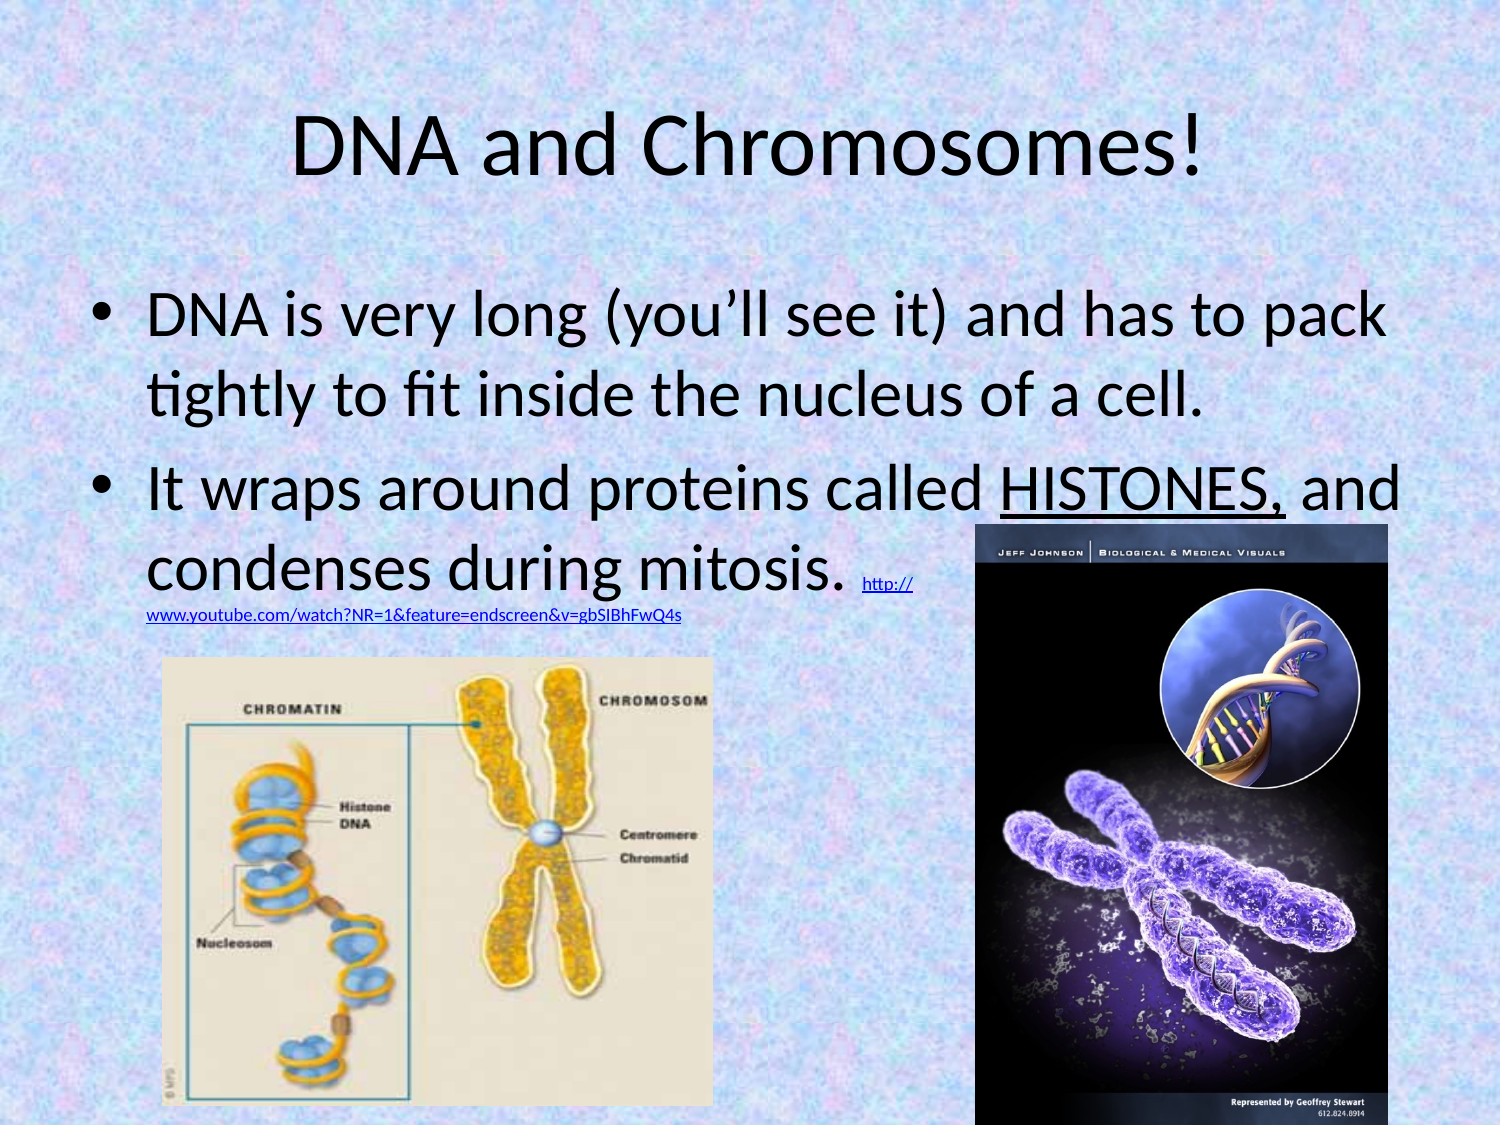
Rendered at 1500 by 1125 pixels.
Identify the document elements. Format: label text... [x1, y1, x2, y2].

title DNA and Chromosomes! [75, 45, 1425, 233]
list DNA is very long (you’ll see it) and has to pack tightly to fit inside the nucleus of a cell. It wraps around proteins called HISTONES, and condenses during mitosis. http://www.youtube.com/watch?NR=1&feature=endscreen&v=gbSIBhFwQ4s [75, 262, 1425, 1005]
picture [0, 0, 1500, 1125]
